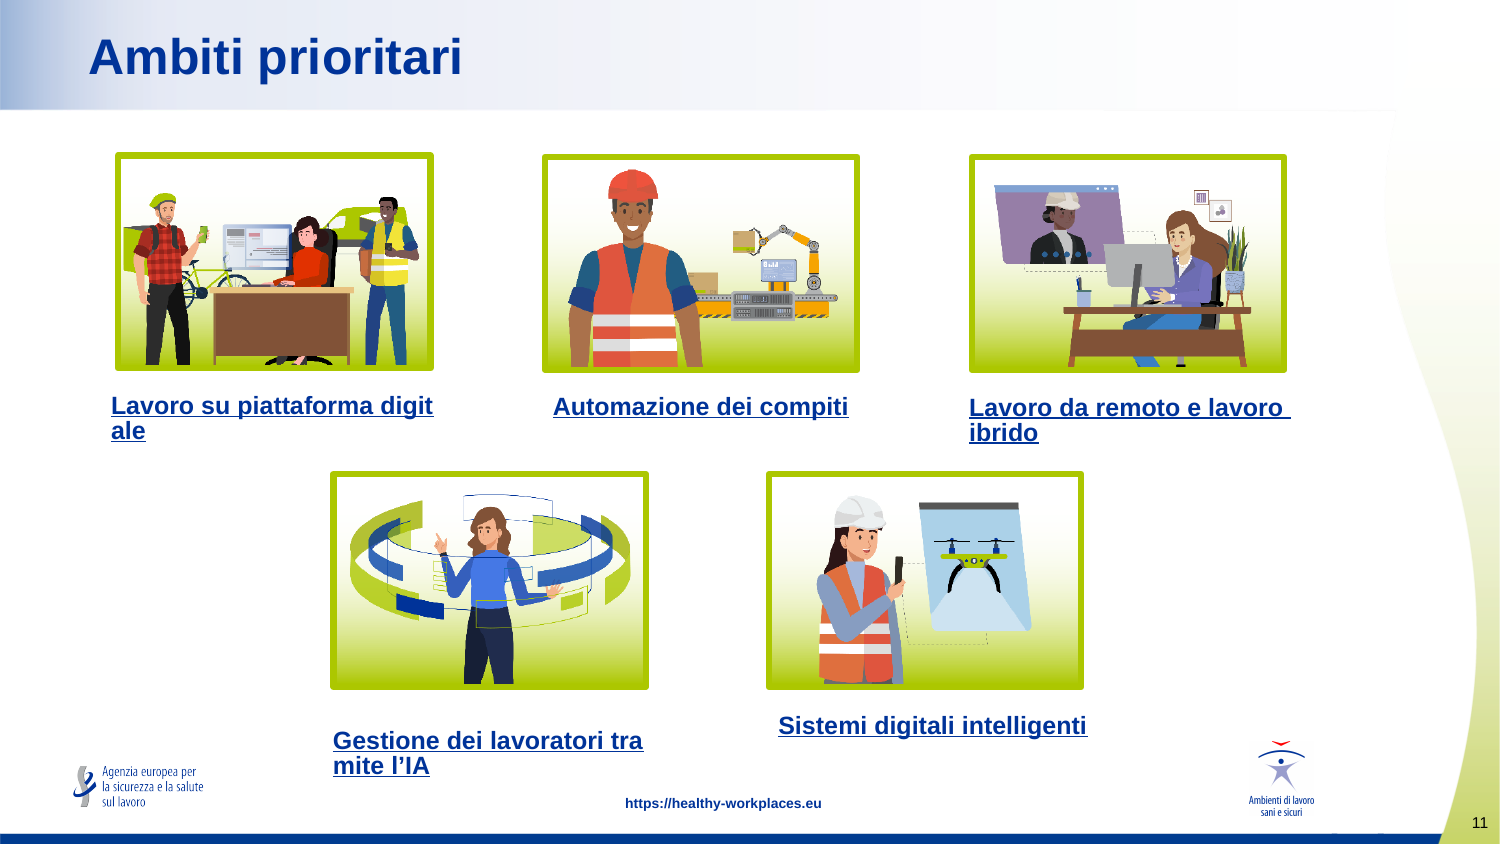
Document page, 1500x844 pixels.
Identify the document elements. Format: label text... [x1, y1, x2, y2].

picture [0, 0, 1500, 844]
text_box Automazione dei compiti [537, 390, 865, 421]
title Ambiti prioritari [88, 0, 1306, 126]
text_box Lavoro da remoto e lavoro ibrido [969, 390, 1296, 421]
text_box Sistemi digitali intelligenti [769, 709, 1097, 740]
text_box Lavoro su piattaforma digitale [111, 389, 438, 420]
text_box Gestione dei lavoratori tramite l’IA [332, 694, 660, 755]
